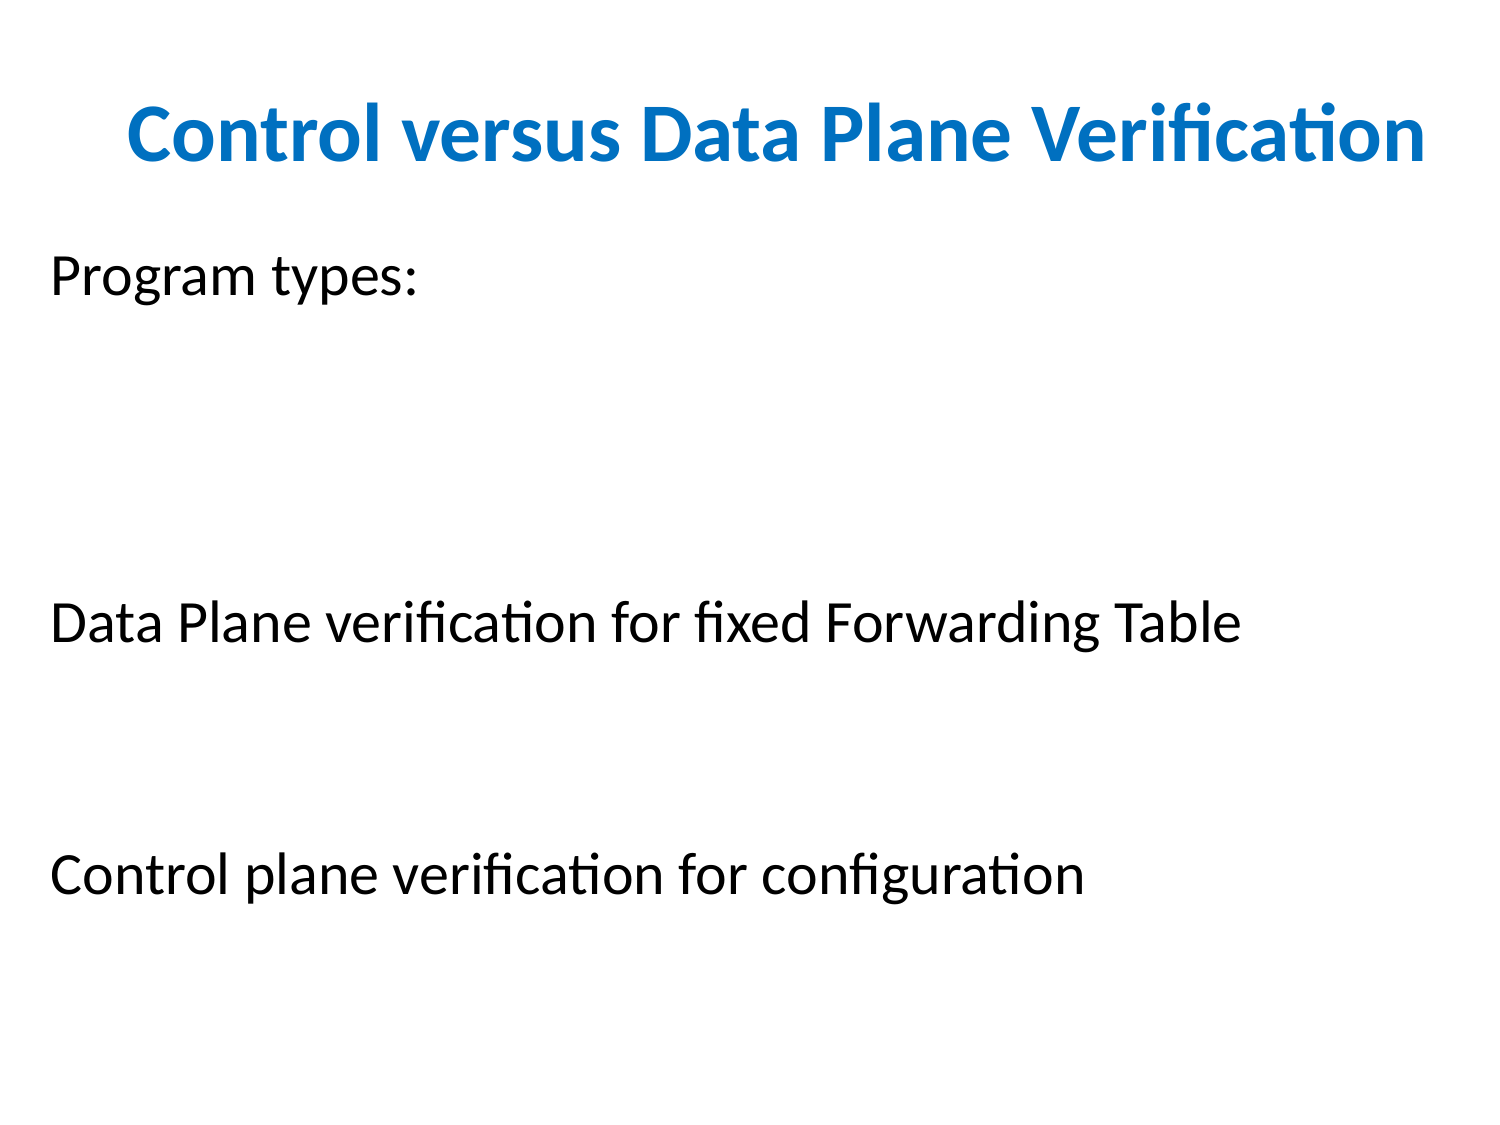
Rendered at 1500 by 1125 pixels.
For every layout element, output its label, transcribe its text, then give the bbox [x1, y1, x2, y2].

title Control versus Data Plane Verification [100, 44, 1475, 211]
